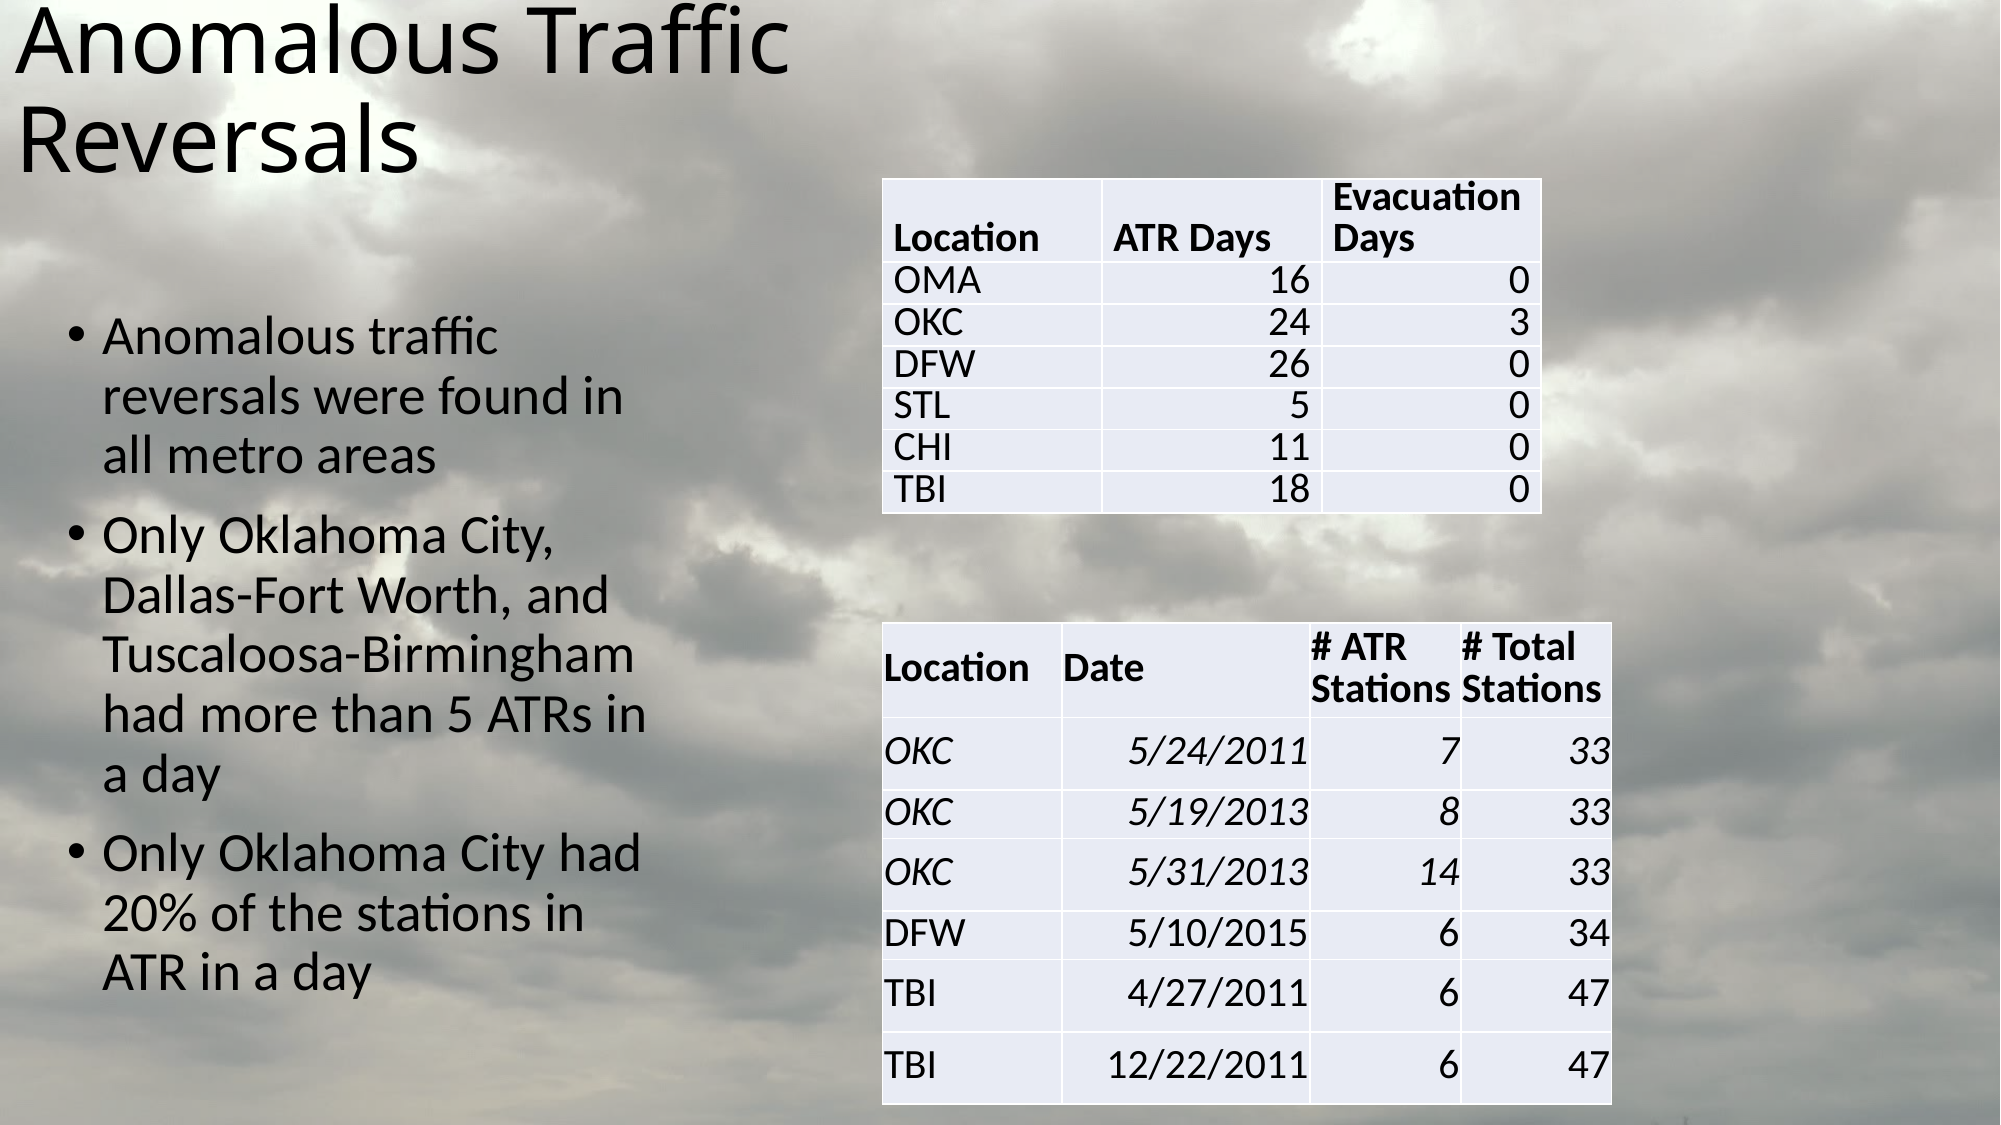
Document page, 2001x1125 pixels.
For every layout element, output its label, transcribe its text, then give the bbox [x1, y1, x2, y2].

table_cell 7 [1311, 718, 1460, 789]
table_cell CHI [883, 430, 1101, 470]
table_cell 26 [1103, 347, 1321, 387]
title Anomalous Traffic Reversals [0, 8, 1196, 179]
table_cell OKC [883, 791, 1061, 838]
table_cell 16 [1103, 263, 1321, 303]
table_cell 0 [1323, 430, 1540, 470]
table_cell 11 [1103, 430, 1321, 470]
table_cell 0 [1323, 472, 1540, 512]
table_cell 5/24/2011 [1063, 718, 1309, 789]
table_header Evacuation Days [1323, 180, 1540, 261]
table_cell 5/19/2013 [1063, 791, 1309, 838]
table_header Location [883, 624, 1061, 717]
table_cell OKC [883, 305, 1101, 345]
table_header Location [883, 180, 1101, 261]
text_box Anomalous traffic reversals were found in all metro areas Only Oklahoma City, Dallas-Fort Worth, and Tuscaloosa-Birmingham had more than 5 ATRs in a day Only Oklahoma City had 20% of the stations in ATR in a day [51, 299, 683, 1014]
table_cell 14 [1311, 839, 1460, 910]
table_cell DFW [883, 347, 1101, 387]
table_cell 33 [1462, 791, 1611, 838]
table_cell TBI [883, 1033, 1061, 1103]
table_cell 8 [1311, 791, 1460, 838]
table_cell 12/22/2011 [1063, 1033, 1309, 1103]
table_cell 0 [1323, 347, 1540, 387]
table_cell 4/27/2011 [1063, 960, 1309, 1031]
table_cell TBI [883, 472, 1101, 512]
table_cell 24 [1103, 305, 1321, 345]
table_cell 34 [1462, 912, 1611, 959]
table_cell 0 [1323, 263, 1540, 303]
table_cell 3 [1323, 305, 1540, 345]
table_cell 5/10/2015 [1063, 912, 1309, 959]
table_header Date [1063, 624, 1309, 717]
table_cell 5 [1103, 389, 1321, 429]
table_header ATR Days [1103, 180, 1321, 261]
table_cell 5/31/2013 [1063, 839, 1309, 910]
table_cell OMA [883, 263, 1101, 303]
table_cell OKC [883, 718, 1061, 789]
table_cell 6 [1311, 912, 1460, 959]
table_cell 47 [1462, 1033, 1611, 1103]
table_cell 6 [1311, 960, 1460, 1031]
table_cell 33 [1462, 718, 1611, 789]
table_cell STL [883, 389, 1101, 429]
table_cell 0 [1323, 389, 1540, 429]
table_cell 6 [1311, 1033, 1460, 1103]
table_cell 33 [1462, 839, 1611, 910]
table_cell DFW [883, 912, 1061, 959]
table_header # Total Stations [1462, 624, 1611, 717]
table_header # ATR Stations [1311, 624, 1460, 717]
table_cell OKC [883, 839, 1061, 910]
table_cell 47 [1462, 960, 1611, 1031]
table_cell 18 [1103, 472, 1321, 512]
table_cell TBI [883, 960, 1061, 1031]
